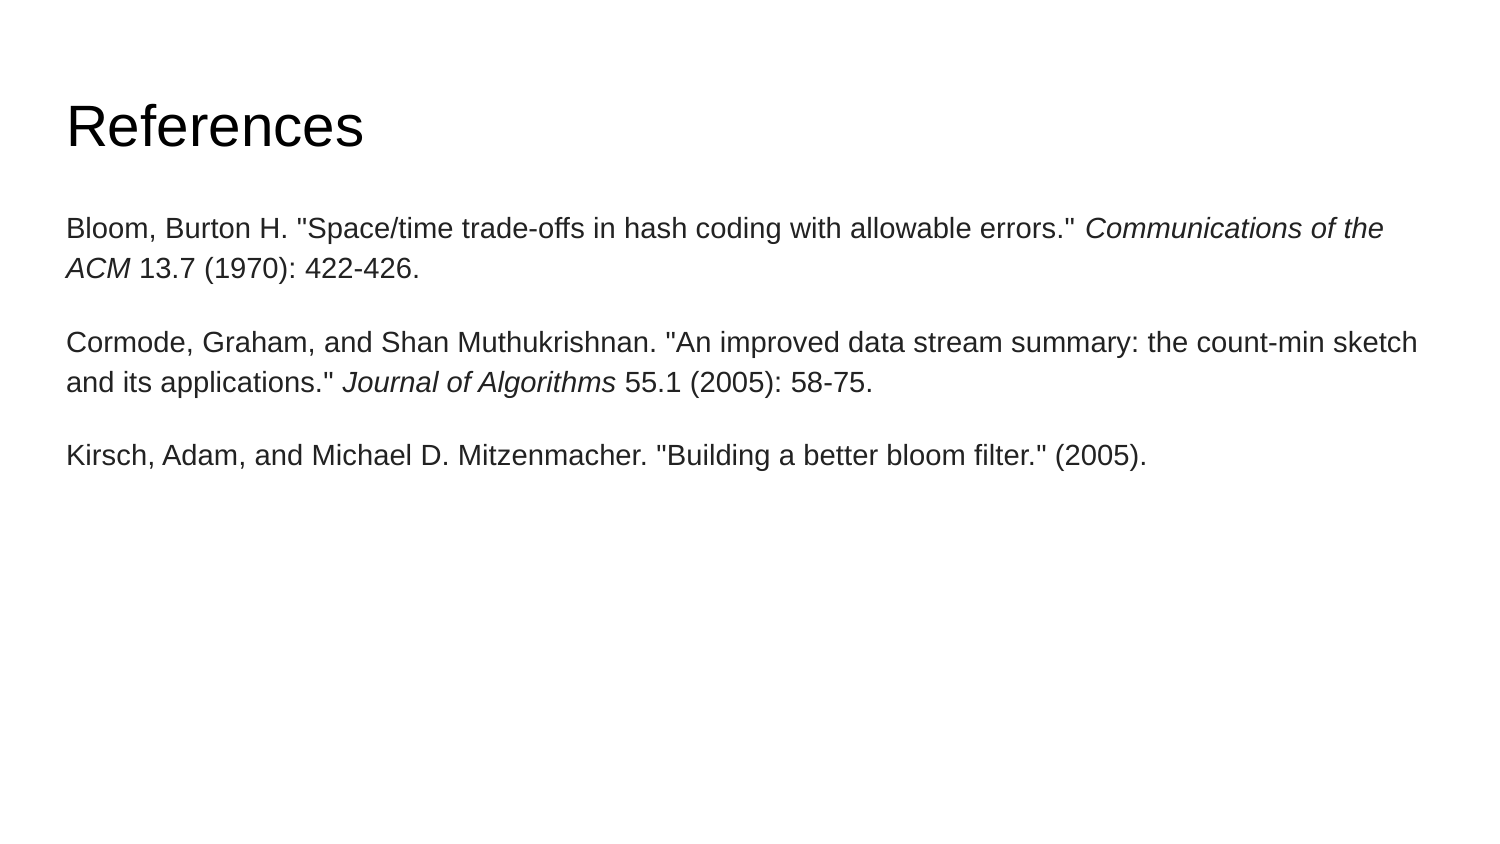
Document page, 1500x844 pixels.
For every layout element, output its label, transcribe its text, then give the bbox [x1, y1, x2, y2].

title References [51, 72, 1449, 167]
list Bloom, Burton H. "Space/time trade-offs in hash coding with allowable errors." Communications of the ACM 13.7 (1970): 422-426. Cormode, Graham, and Shan Muthukrishnan. "An improved data stream summary: the count-min sketch and its applications." Journal of Algorithms 55.1 (2005): 58-75. Kirsch, Adam, and Michael D. Mitzenmacher. "Building a better bloom filter." (2005). [51, 189, 1449, 750]
